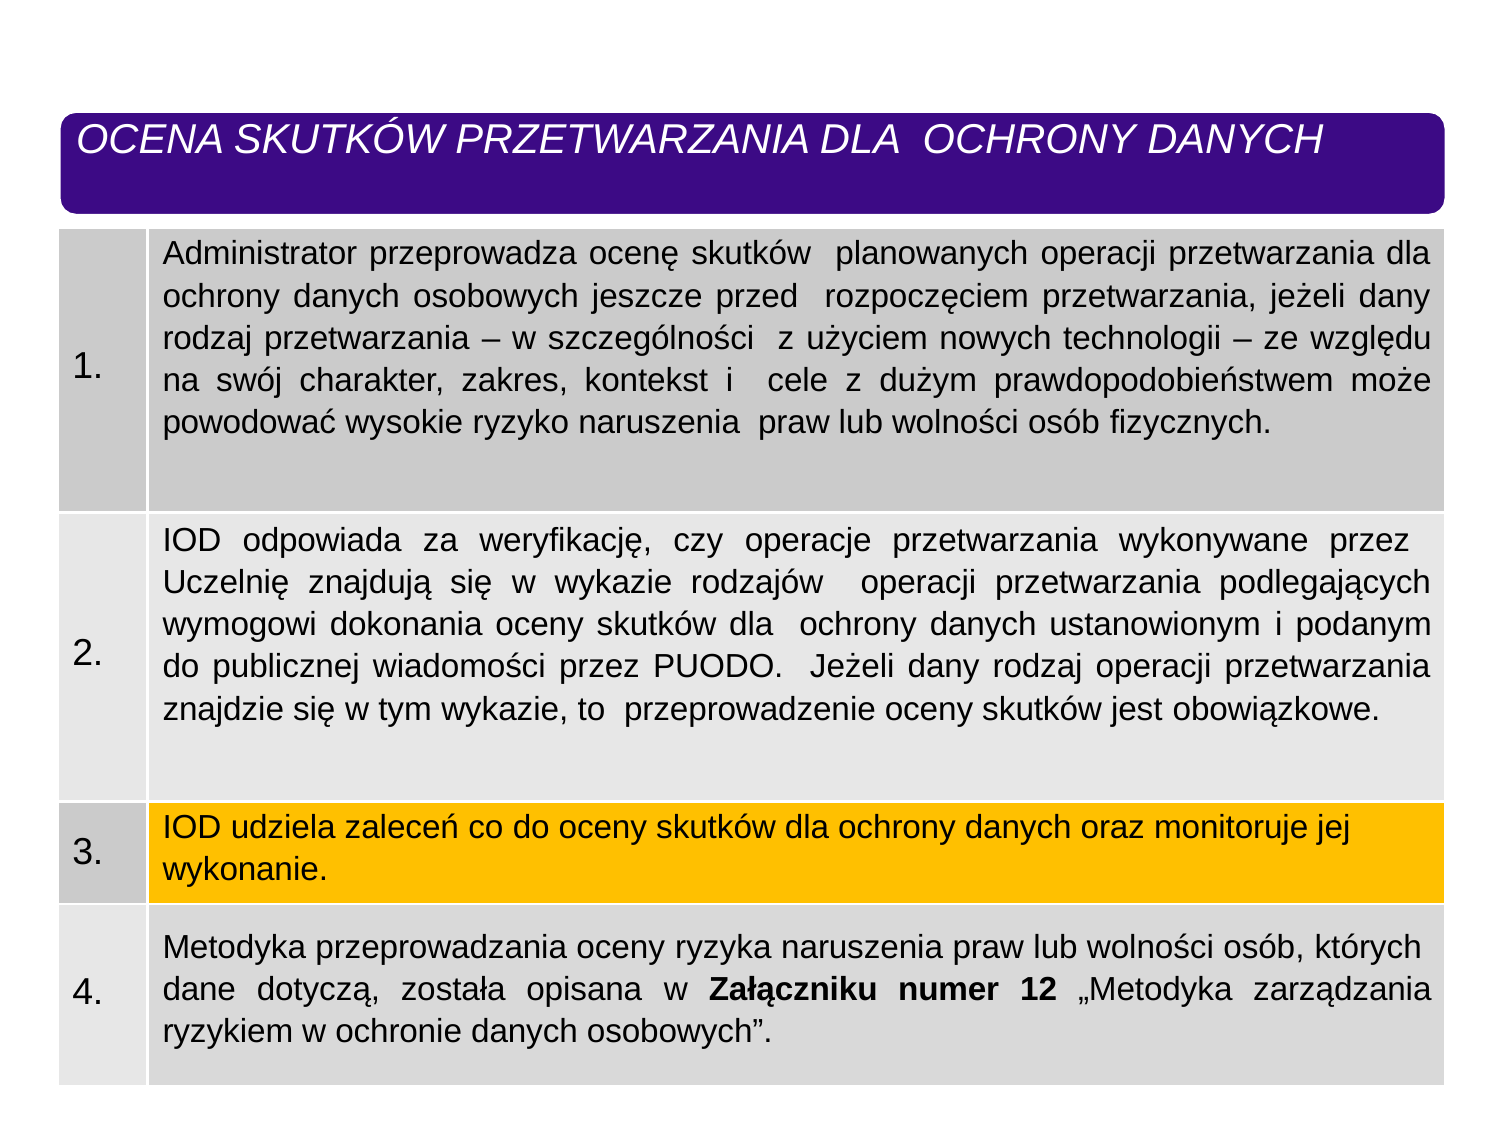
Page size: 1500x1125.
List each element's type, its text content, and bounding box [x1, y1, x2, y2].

table_header Administrator przeprowadza ocenę skutków planowanych operacji przetwarzania dla ochrony danych osobowych jeszcze przed rozpoczęciem przetwarzania, jeżeli dany rodzaj przetwarzania – w szczególności z użyciem nowych technologii – ze względu na swój charakter, zakres, kontekst i cele z dużym prawdopodobieństwem może powodować wysokie ryzyko naruszenia praw lub wolności osób fizycznych. [149, 229, 1444, 511]
text_box [58, 112, 68, 214]
table_header 1. [59, 229, 146, 511]
table_cell Metodyka przeprowadzania oceny ryzyka naruszenia praw lub wolności osób, których dane dotyczą, została opisana w Załączniku numer 12 „Metodyka zarządzania ryzykiem w ochronie danych osobowych”. [149, 905, 1444, 1085]
table_cell 3. [59, 803, 146, 903]
table_cell 2. [59, 514, 146, 800]
table_cell 4. [59, 905, 146, 1085]
table_cell IOD udziela zaleceń co do oceny skutków dla ochrony danych oraz monitoruje jej wykonanie. [149, 803, 1444, 903]
text_box [1432, 111, 1447, 216]
table_cell IOD odpowiada za weryfikację, czy operacje przetwarzania wykonywane przez Uczelnię znajdują się w wykazie rodzajów operacji przetwarzania podlegających wymogowi dokonania oceny skutków dla ochrony danych ustanowionym i podanym do publicznej wiadomości przez PUODO. Jeżeli dany rodzaj operacji przetwarzania znajdzie się w tym wykazie, to przeprowadzenie oceny skutków jest obowiązkowe. [149, 514, 1444, 800]
title OCENA SKUTKÓW PRZETWARZANIA DLA OCHRONY DANYCH [68, 109, 1432, 227]
